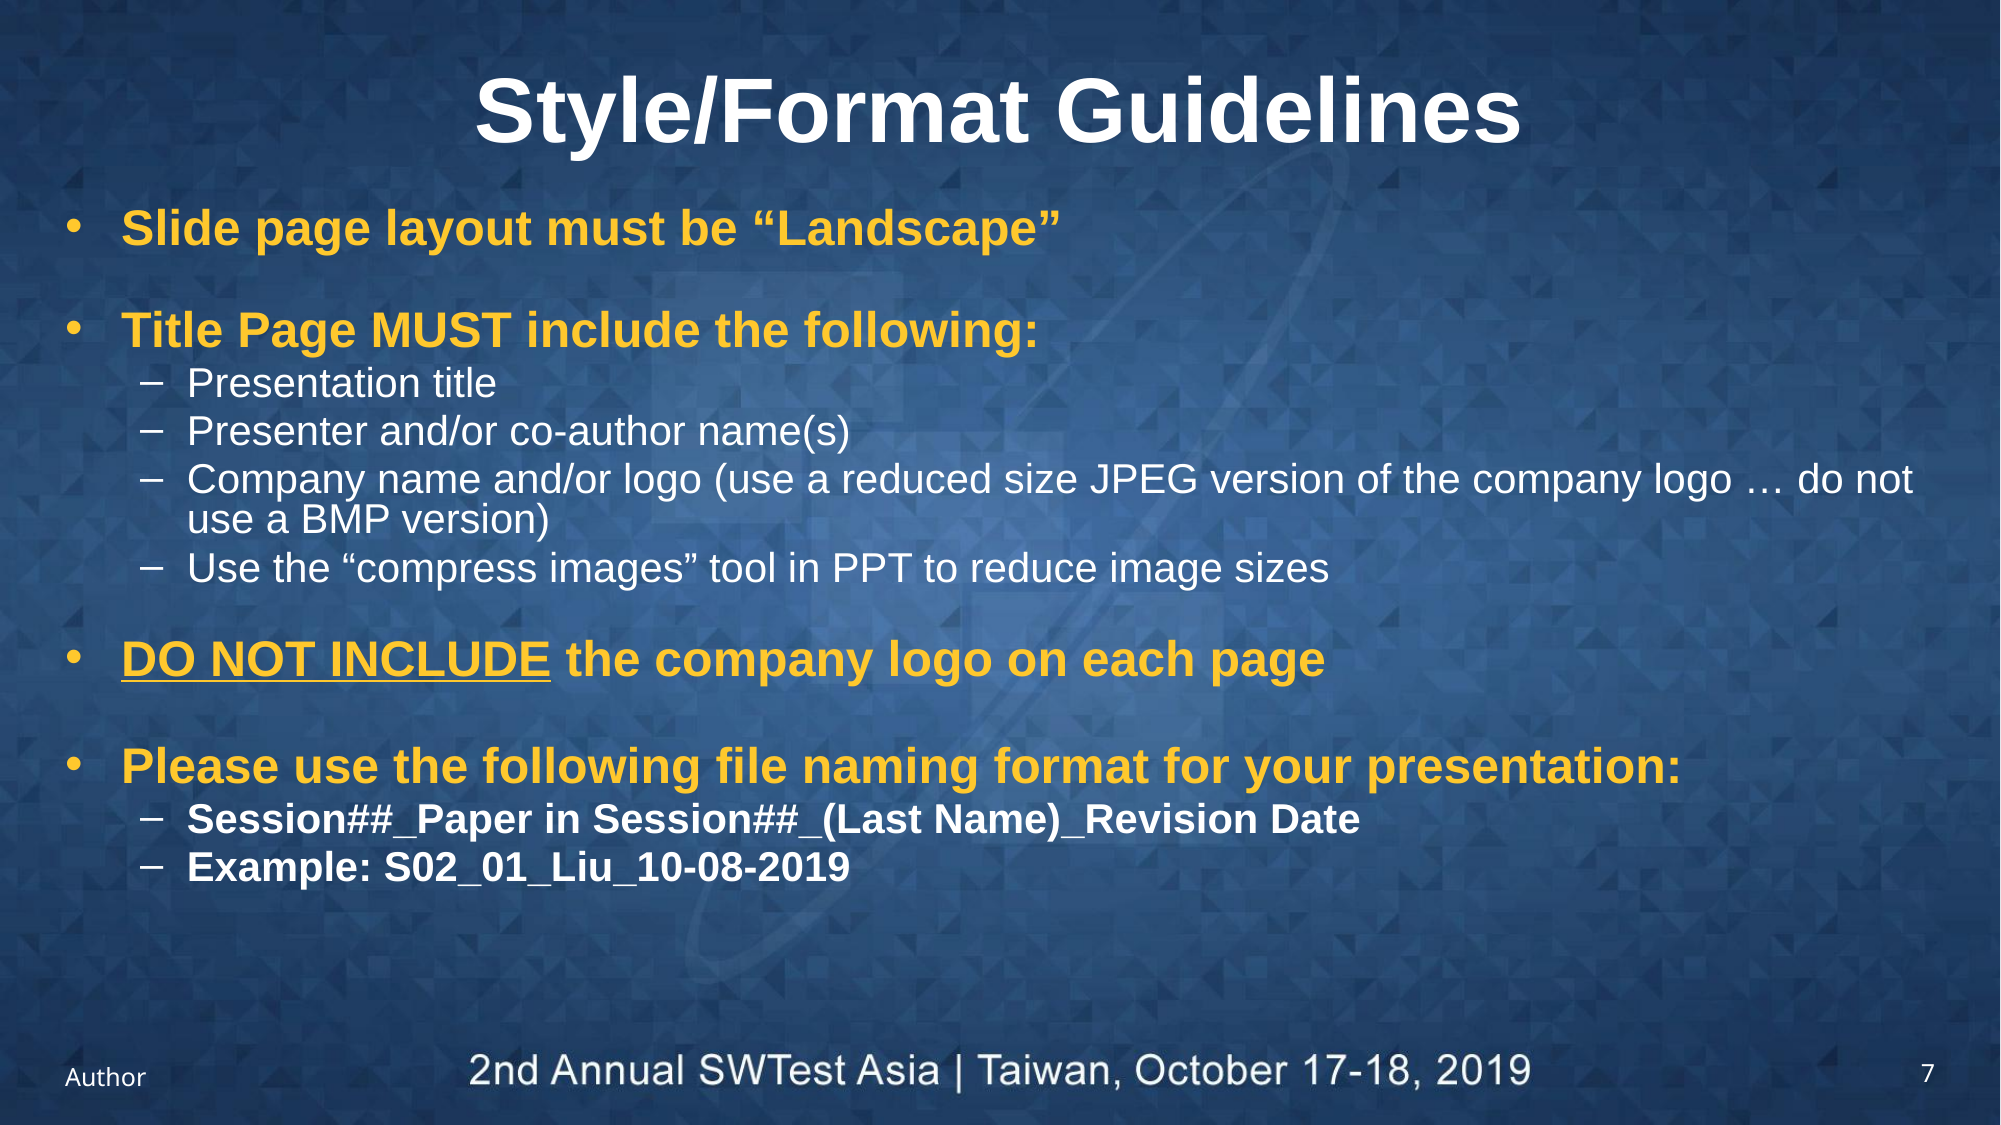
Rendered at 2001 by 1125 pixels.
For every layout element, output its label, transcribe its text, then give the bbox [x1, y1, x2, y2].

footer Author [50, 1050, 368, 1103]
list Slide page layout must be “Landscape” Title Page MUST include the following: Presentation title Presenter and/or co-author name(s) Company name and/or logo (use a reduced size JPEG version of the company logo … do not use a BMP version) Use the “compress images” tool in PPT to reduce image sizes DO NOT INCLUDE the company logo on each page Please use the following file naming format for your presentation: Session##_Paper in Session##_(Last Name)_Revision Date Example: S02_01_Liu_10-08-2019 [50, 200, 1950, 1005]
title Style/Format Guidelines [50, 24, 1950, 188]
slide_number 7 [1766, 1050, 1950, 1103]
picture [0, 0, 2001, 1125]
